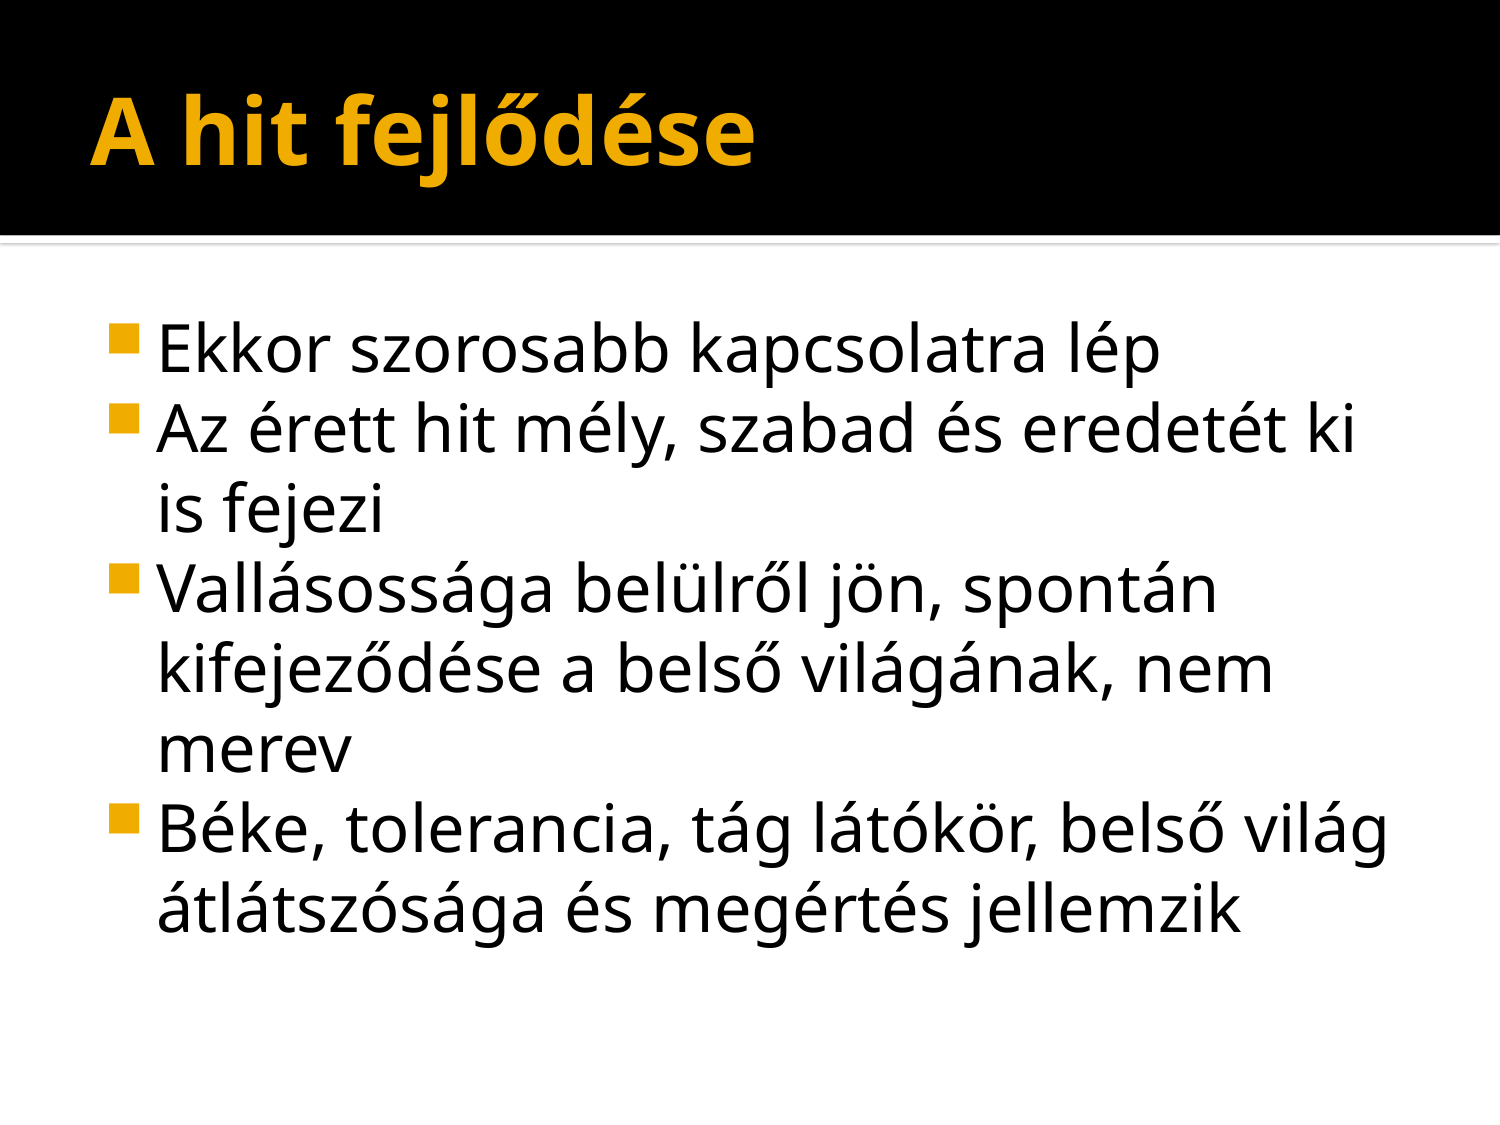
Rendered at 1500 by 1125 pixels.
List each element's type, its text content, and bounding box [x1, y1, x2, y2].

title A hit fejlődése [75, 25, 1425, 231]
list Ekkor szorosabb kapcsolatra lép Az érett hit mély, szabad és eredetét ki is fejezi Vallásossága belülről jön, spontán kifejeződése a belső világának, nem merev Béke, tolerancia, tág látókör, belső világ átlátszósága és megértés jellemzik [75, 291, 1425, 1050]
